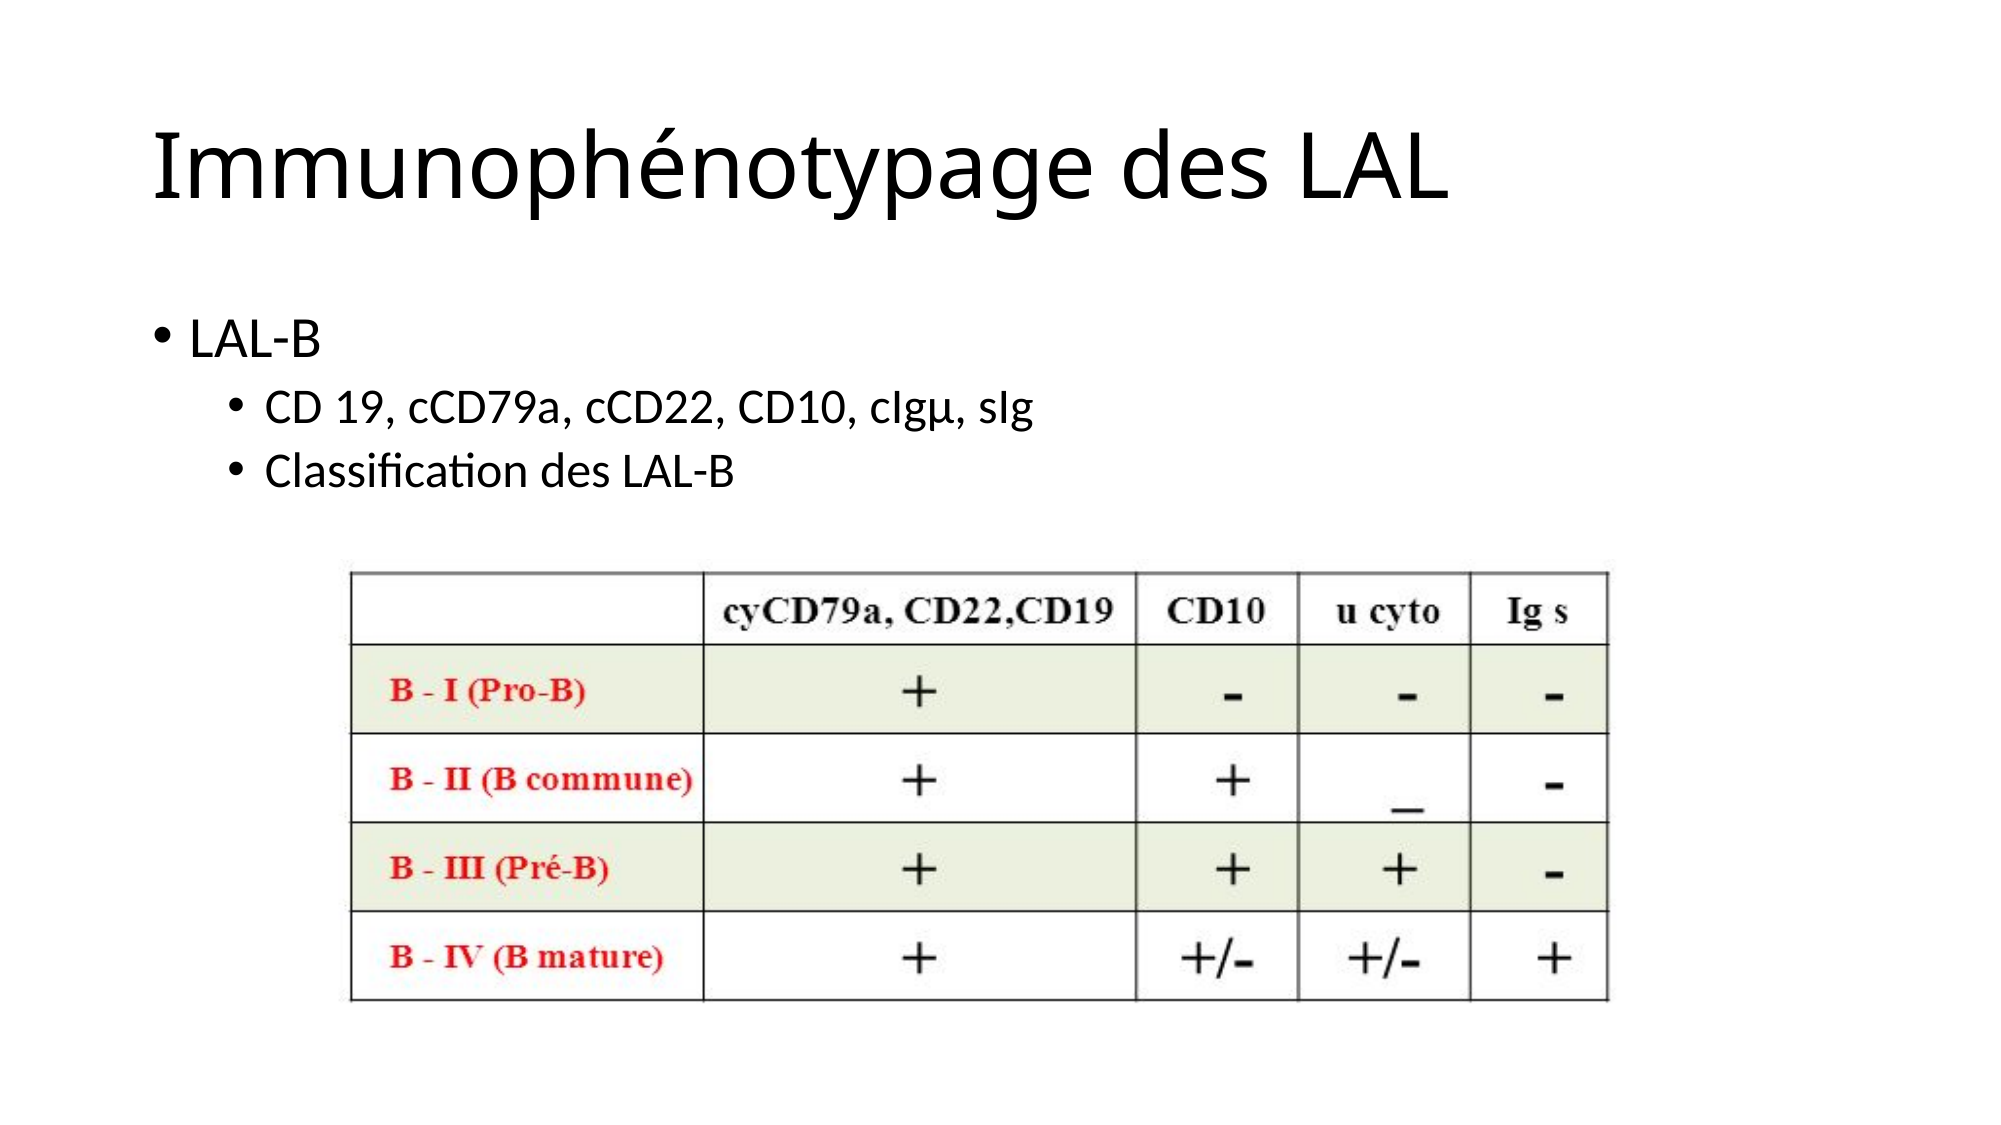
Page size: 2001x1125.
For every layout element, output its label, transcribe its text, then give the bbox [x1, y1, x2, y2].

list LAL-B CD 19, cCD79a, cCD22, CD10, cIgµ, sIg Classification des LAL-B [137, 299, 1863, 1014]
title Immunophénotypage des LAL [137, 59, 1863, 278]
picture [331, 559, 1628, 1014]
